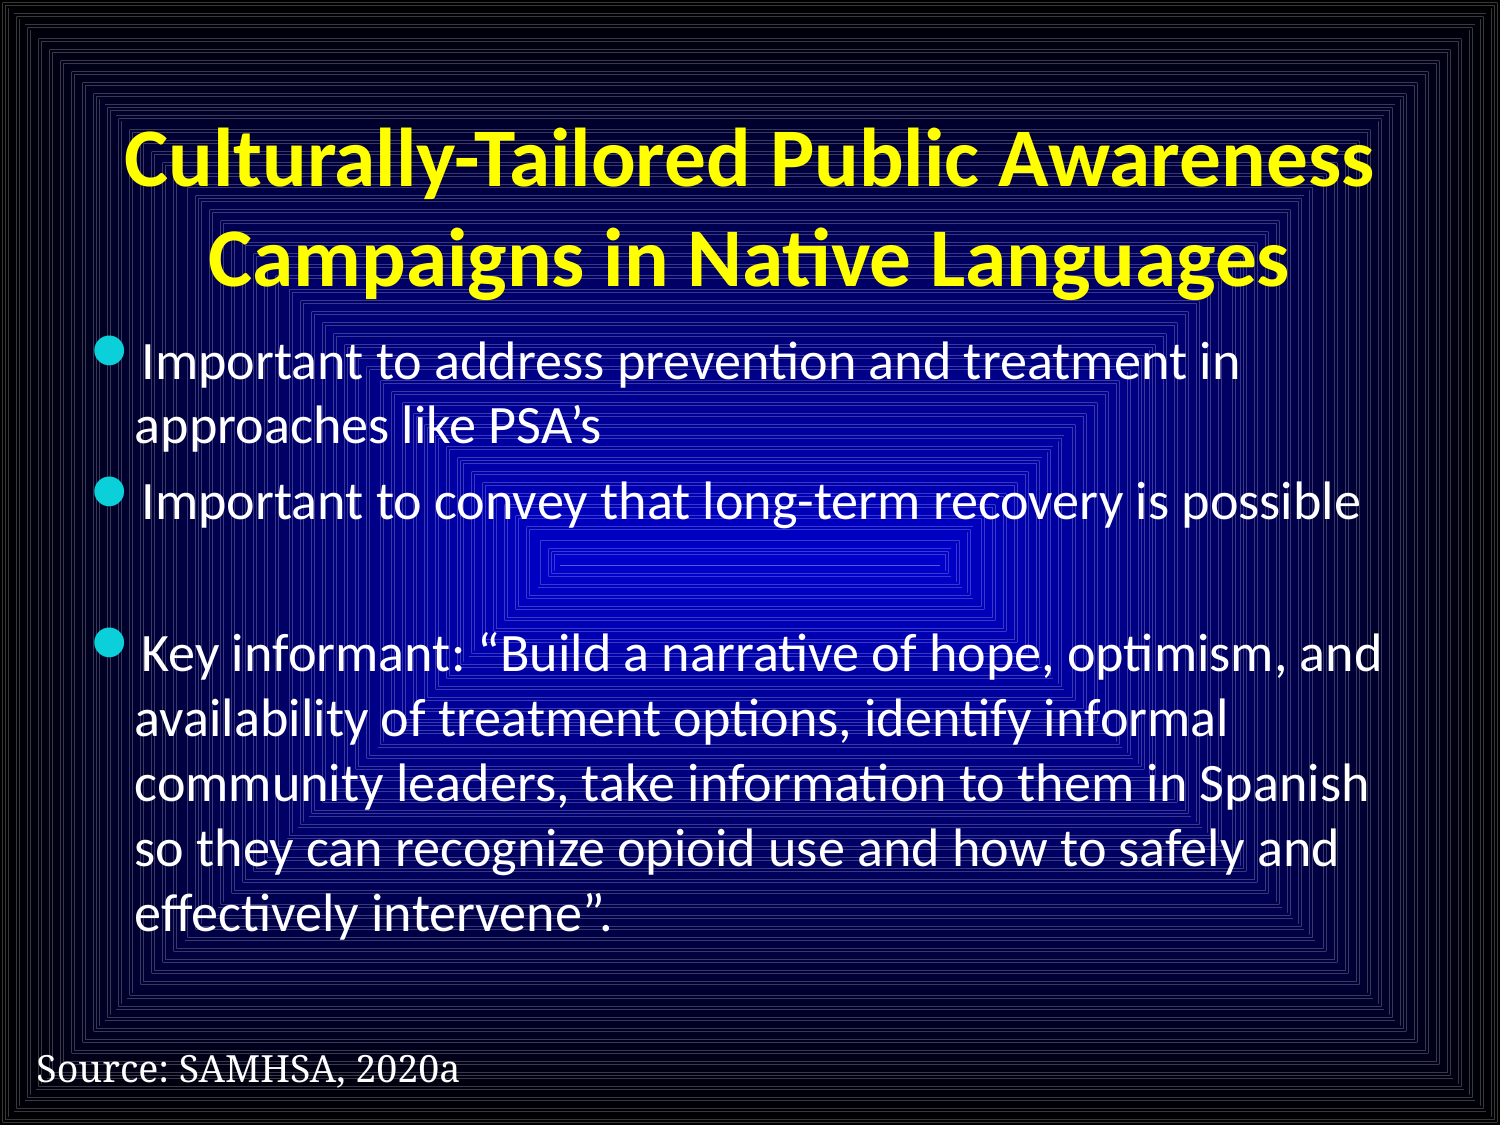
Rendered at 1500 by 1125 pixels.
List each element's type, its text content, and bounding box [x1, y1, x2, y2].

list Important to address prevention and treatment in approaches like PSA’s Important to convey that long-term recovery is possible Key informant: “Build a narrative of hope, optimism, and availability of treatment options, identify informal community leaders, take information to them in Spanish so they can recognize opioid use and how to safely and effectively intervene”. [75, 317, 1425, 1038]
text_box Source: SAMHSA, 2020a [21, 1037, 622, 1098]
title Culturally-Tailored Public Awareness Campaigns in Native Languages [75, 115, 1425, 304]
